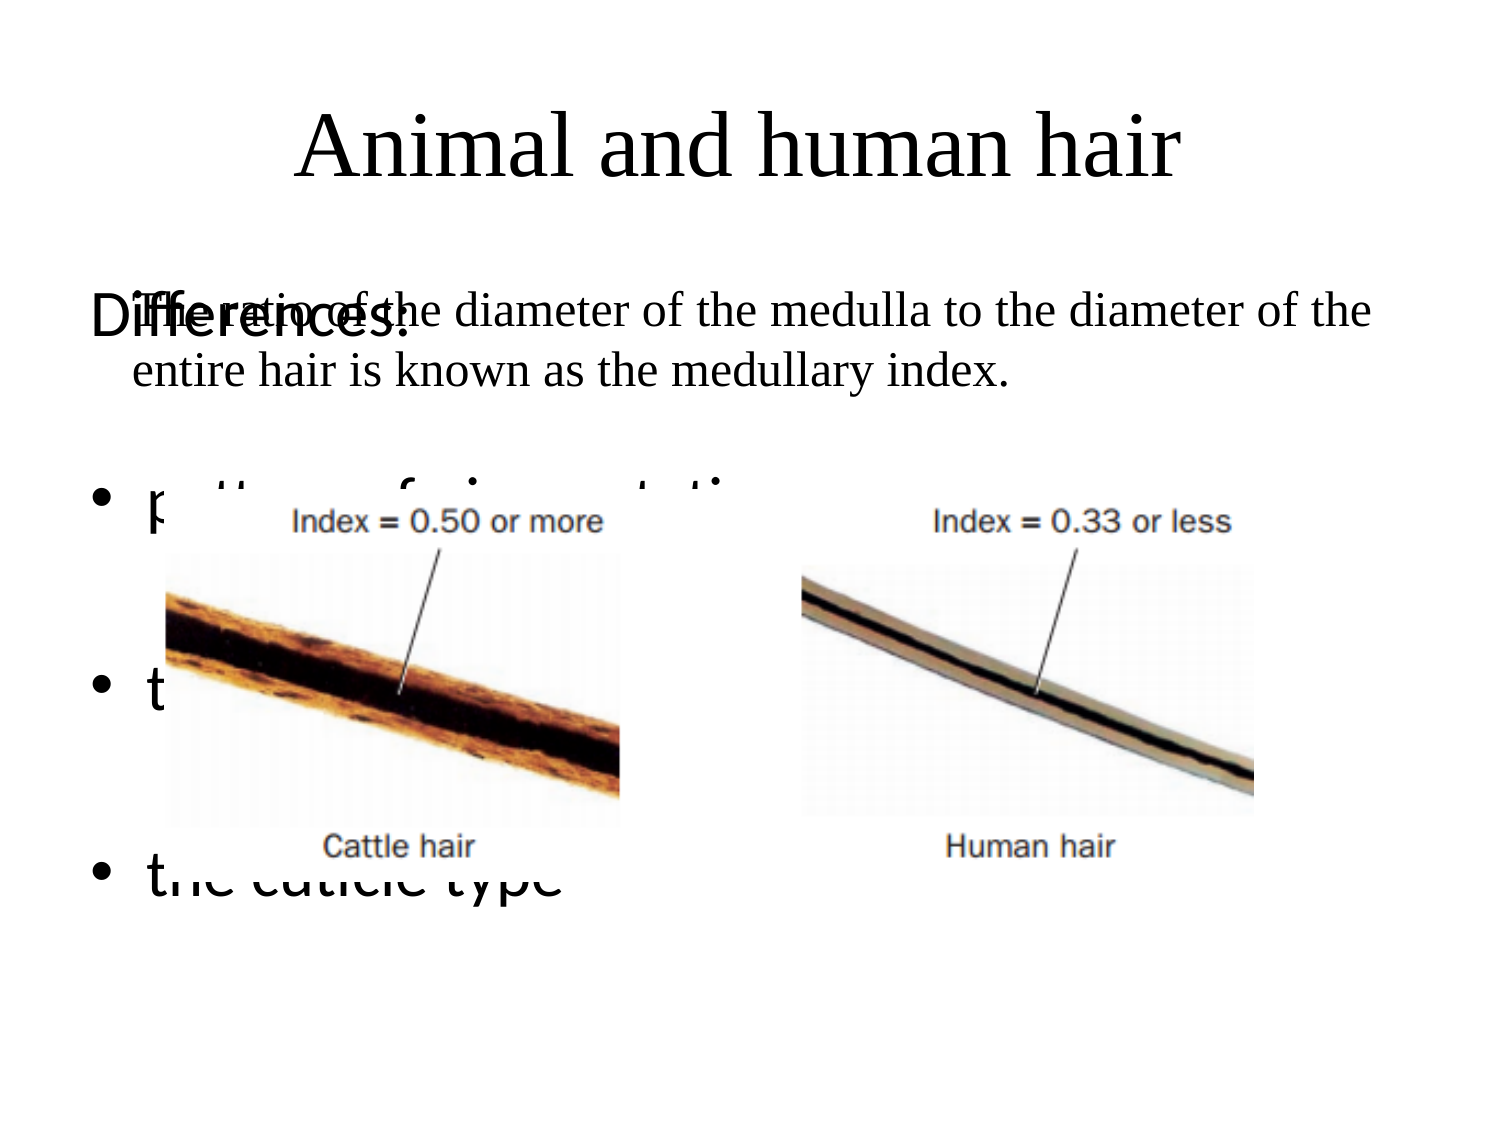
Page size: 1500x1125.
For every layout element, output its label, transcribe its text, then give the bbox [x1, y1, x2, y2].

text_box The ratio of the diameter of the medulla to the diameter of the entire hair is known as the medullary index. [117, 269, 1407, 405]
list Differences: pattern of pigmentation the medullary index the cuticle type [75, 262, 1425, 1005]
title Animal and human hair [75, 45, 1425, 233]
picture [163, 489, 1255, 883]
